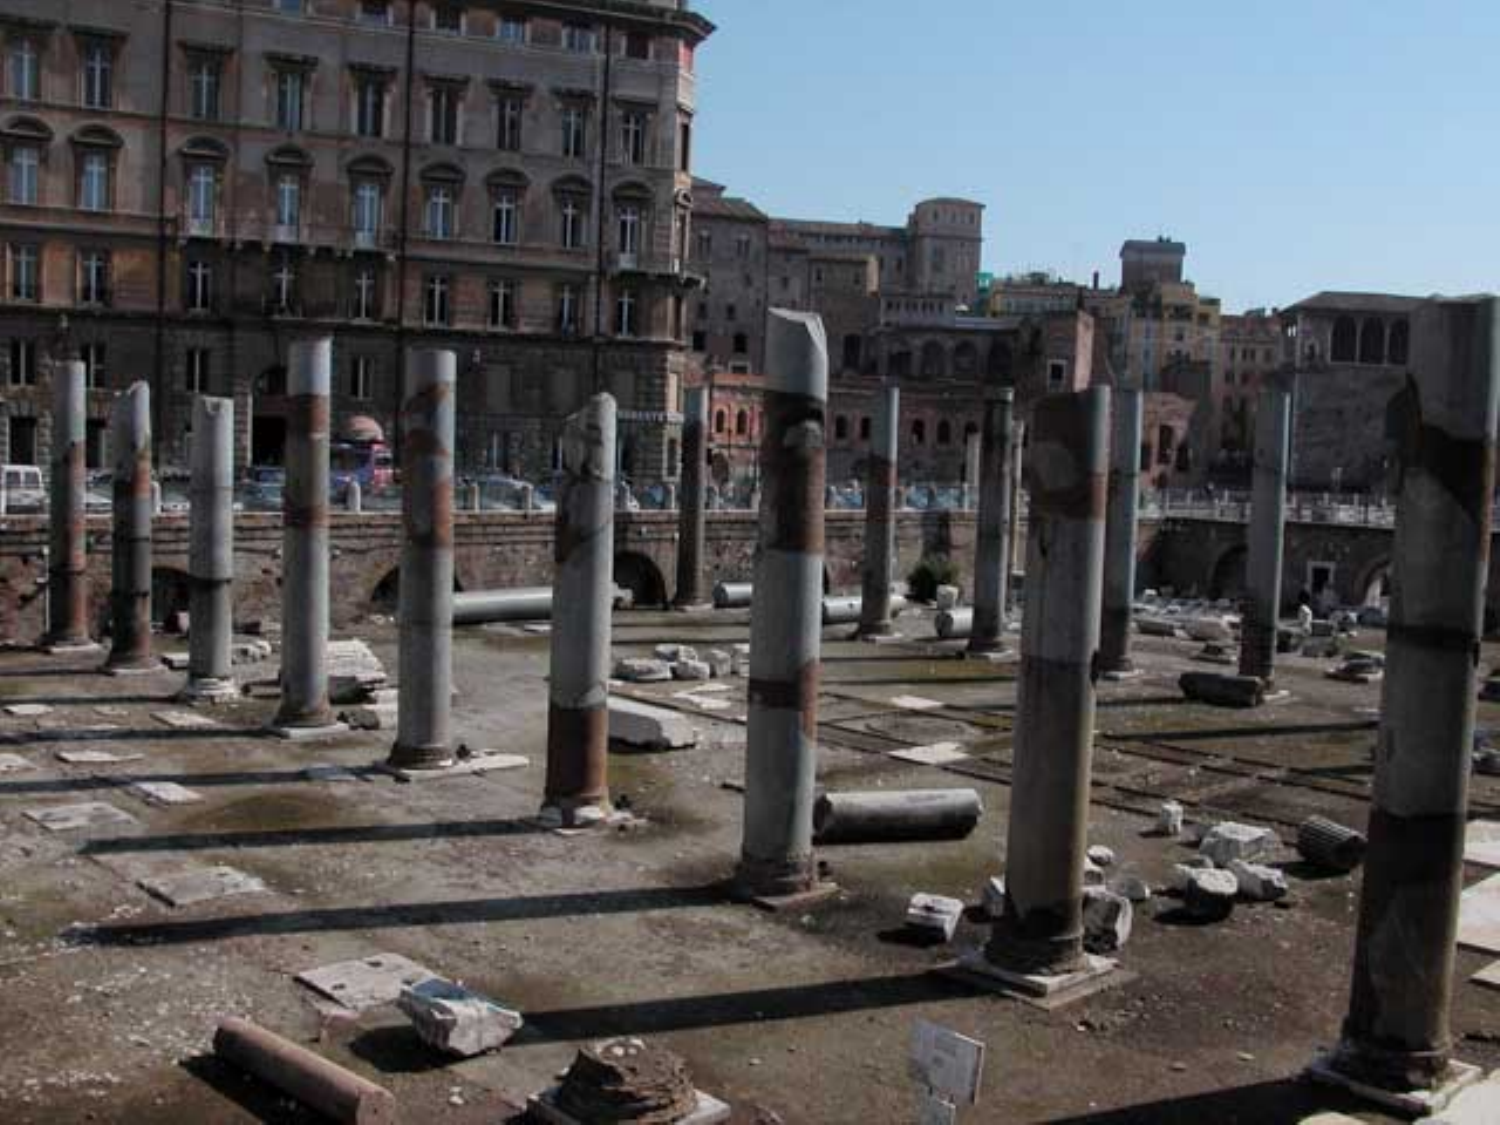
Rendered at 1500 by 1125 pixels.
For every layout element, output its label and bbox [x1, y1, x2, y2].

list [0, 0, 1500, 1125]
